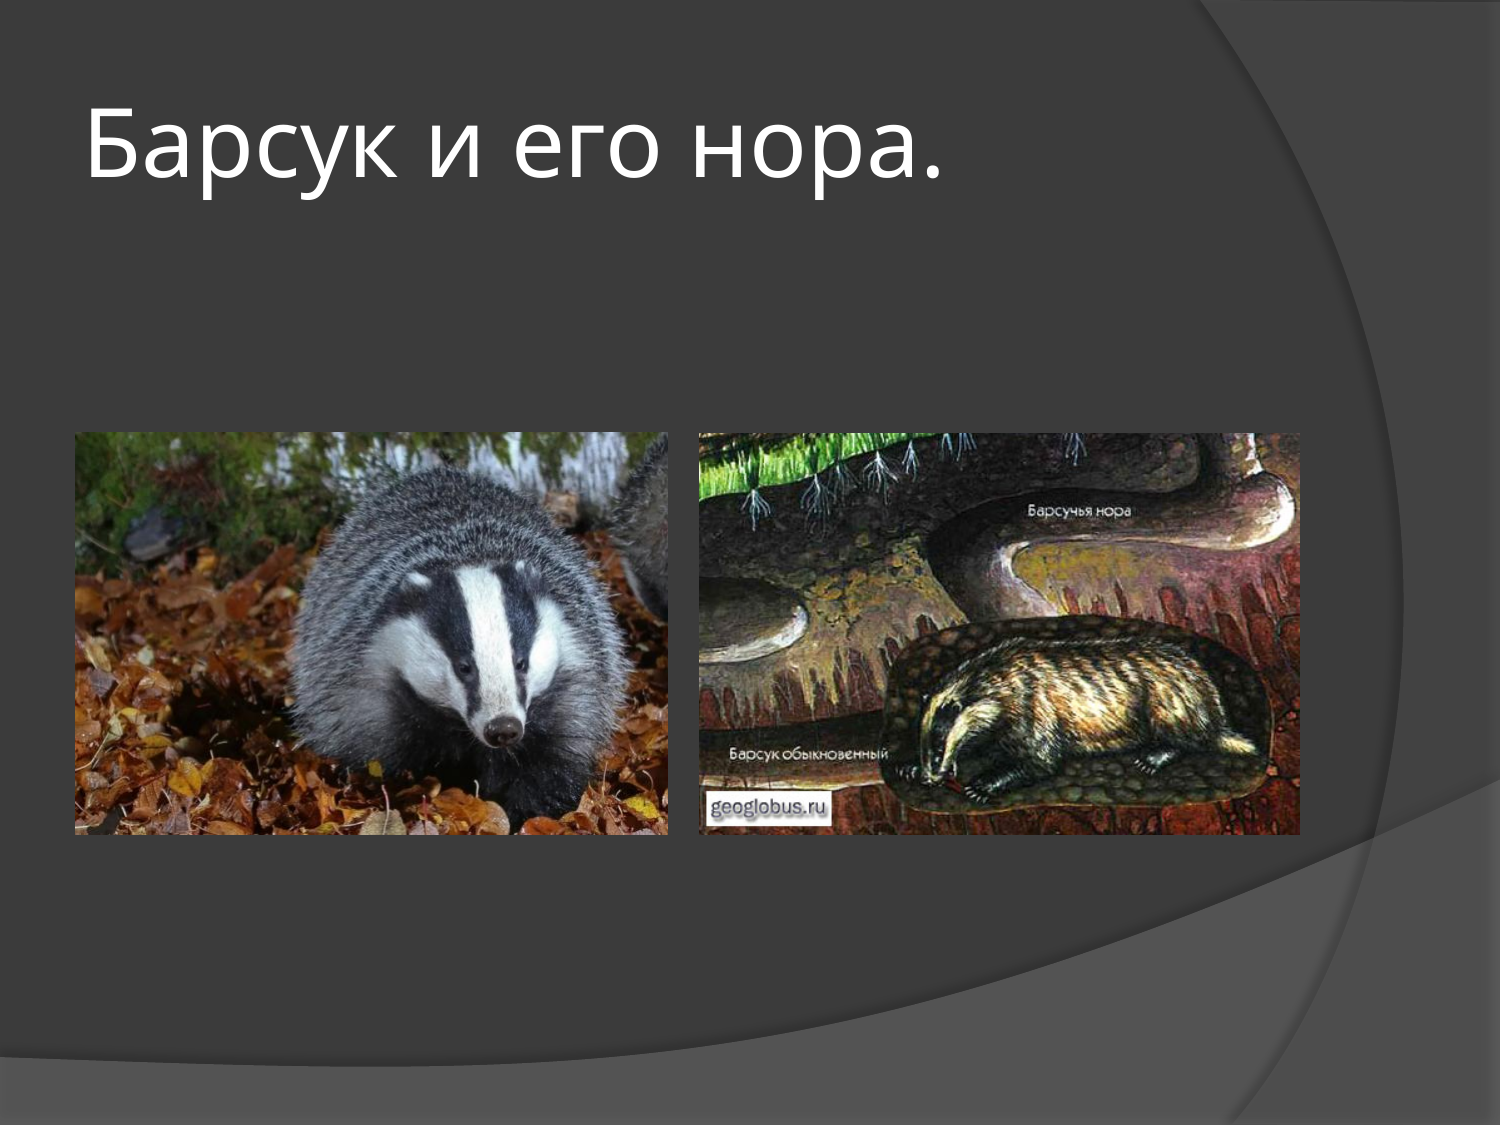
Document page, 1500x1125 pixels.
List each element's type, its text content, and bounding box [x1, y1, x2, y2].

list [74, 432, 668, 835]
title Барсук и его нора. [75, 45, 1300, 233]
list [699, 432, 1301, 835]
